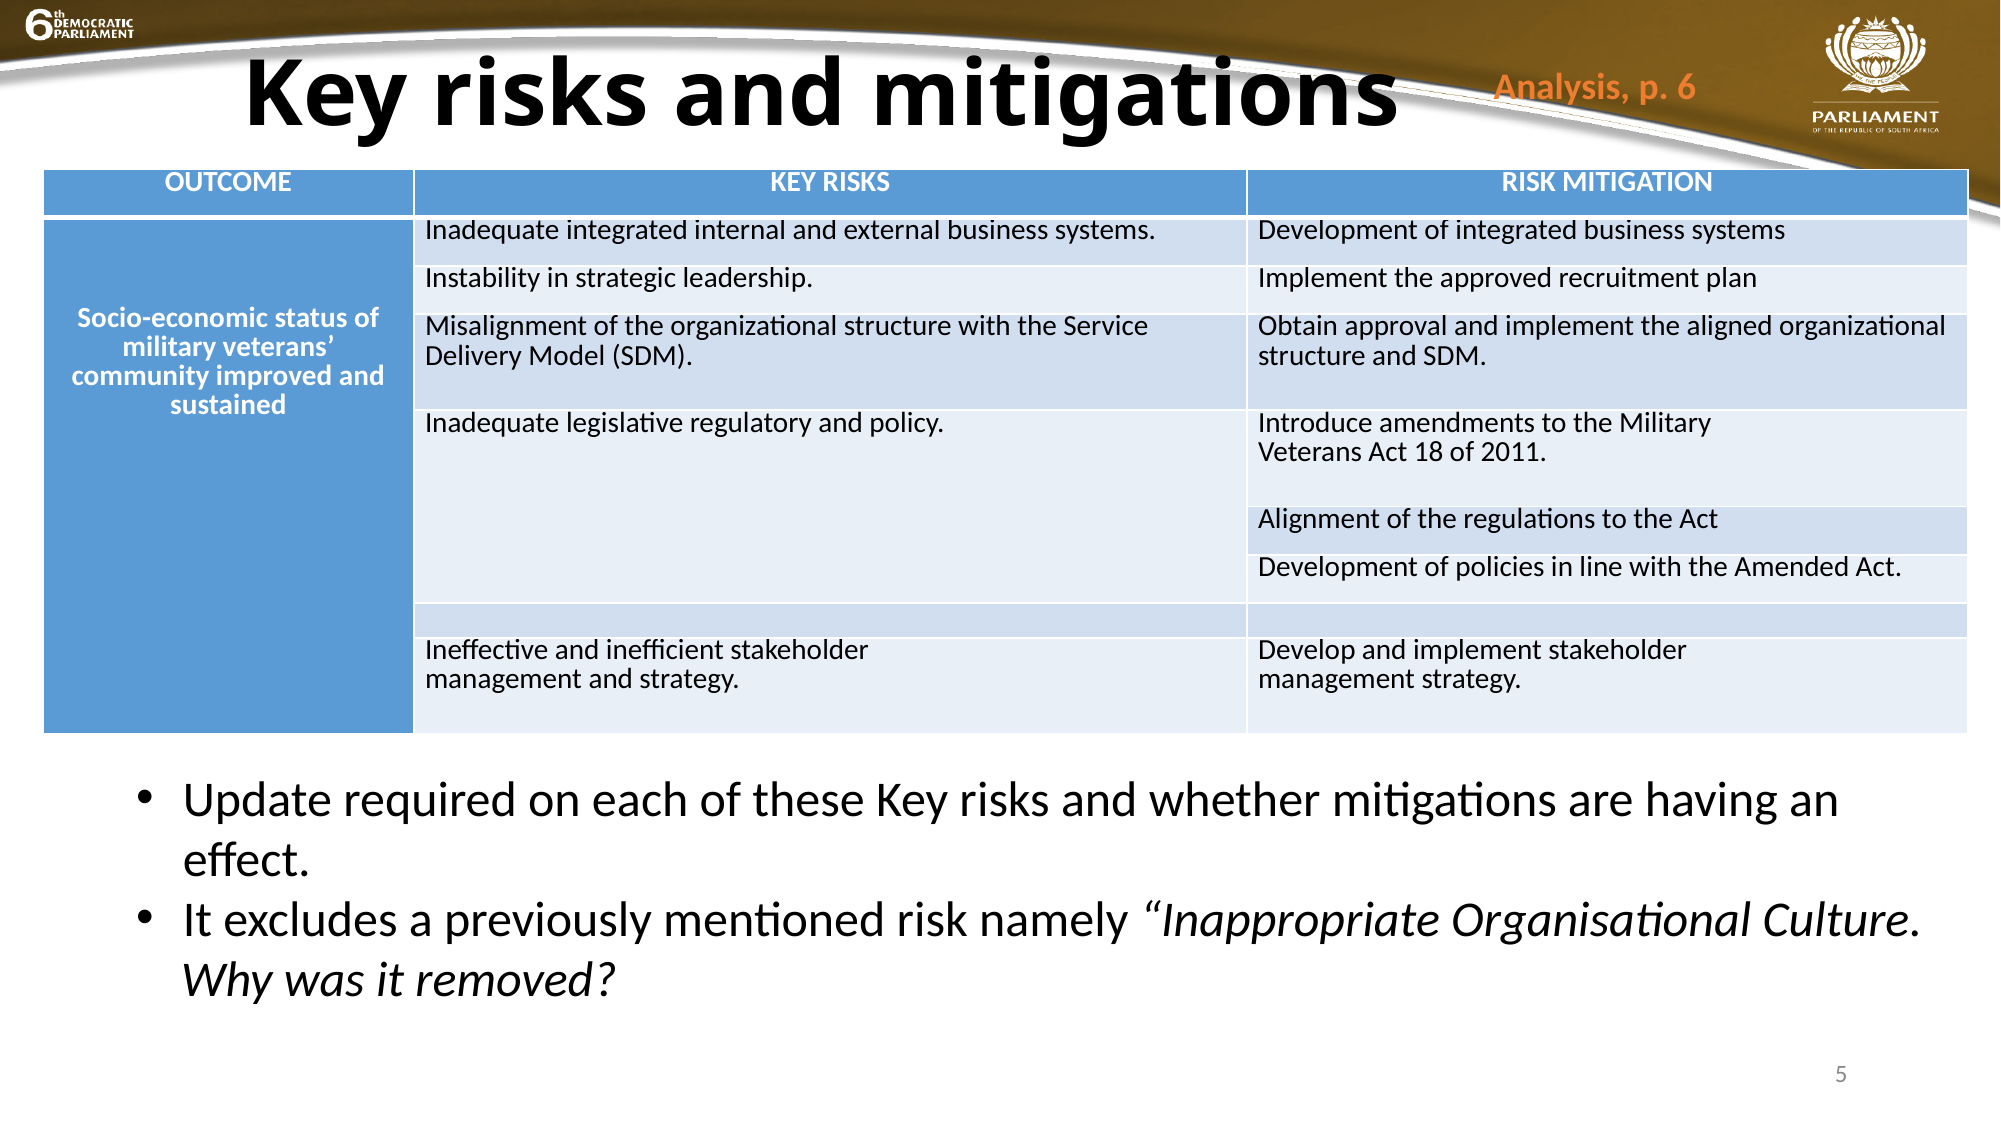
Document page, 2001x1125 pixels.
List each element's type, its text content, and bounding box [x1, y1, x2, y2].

table_cell Inadequate legislative regulatory and policy. [415, 411, 1246, 602]
table_cell [1248, 604, 1967, 637]
table_cell Develop and implement stakeholder management strategy. [1248, 639, 1967, 733]
text_box Update required on each of these Key risks and whether mitigations are having an effect. It excludes a previously mentioned risk namely “Inappropriate Organisational Culture. Why was it removed? [121, 759, 1969, 1105]
table_cell Inadequate integrated internal and external business systems. [415, 220, 1246, 265]
table_cell Obtain approval and implement the aligned organizational structure and SDM. [1248, 315, 1967, 409]
table_header OUTCOME [44, 170, 413, 215]
table_cell Instability in strategic leadership. [415, 267, 1246, 313]
text_box Analysis, p. 6 [1412, 54, 1778, 115]
table_cell [415, 604, 1246, 637]
table_cell Socio-economic status of military veterans’ community improved and sustained [44, 220, 413, 733]
table_cell Development of integrated business systems [1248, 220, 1967, 265]
title Key risks and mitigations [180, 0, 1463, 169]
picture [0, 0, 2001, 1125]
table_cell Ineffective and inefficient stakeholder management and strategy. [415, 639, 1246, 733]
table_header KEY RISKS [415, 170, 1246, 215]
table_header RISK MITIGATION [1248, 170, 1967, 215]
table_cell Introduce amendments to the Military Veterans Act 18 of 2011. [1248, 411, 1967, 506]
table_cell Implement the approved recruitment plan [1248, 267, 1967, 313]
table_cell Development of policies in line with the Amended Act. [1248, 556, 1967, 602]
table_cell Alignment of the regulations to the Act [1248, 507, 1967, 554]
table_cell Misalignment of the organizational structure with the Service Delivery Model (SDM). [415, 315, 1246, 409]
